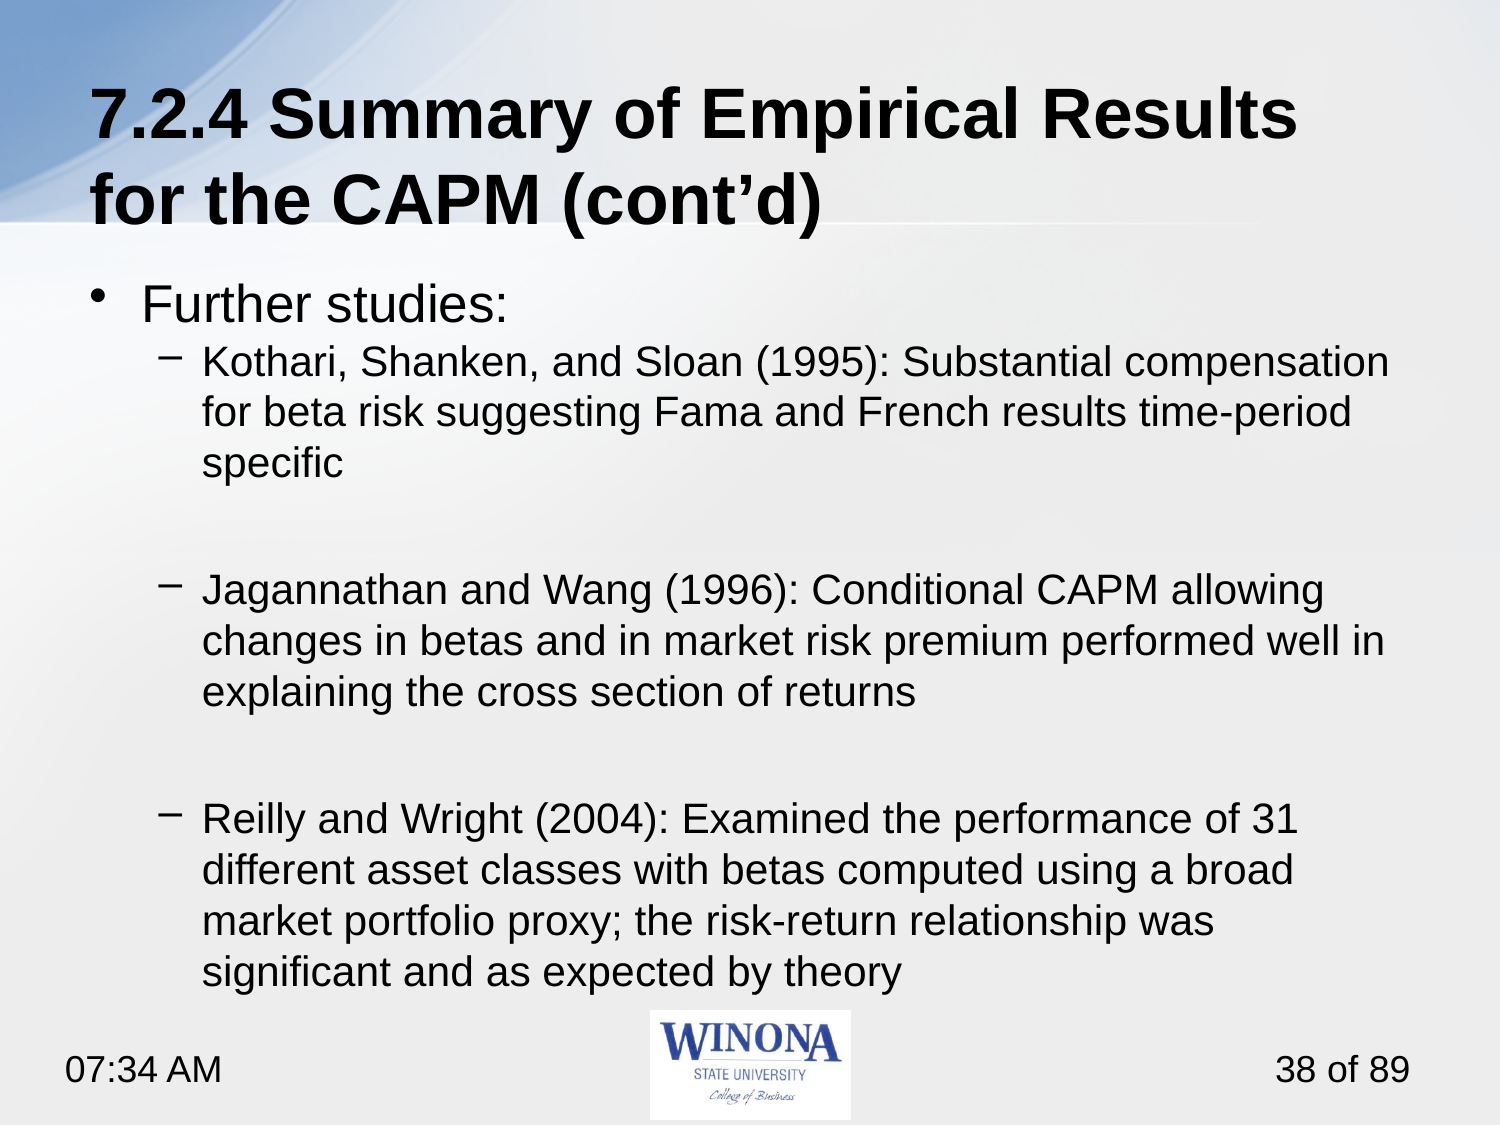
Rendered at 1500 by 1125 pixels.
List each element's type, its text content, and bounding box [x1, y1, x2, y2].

title 7.2.4 Summary of Empirical Results for the CAPM (cont’d) [75, 58, 1425, 247]
list Further studies: Kothari, Shanken, and Sloan (1995): Substantial compensation for beta risk suggesting Fama and French results time-period specific Jagannathan and Wang (1996): Conditional CAPM allowing changes in betas and in market risk premium performed well in explaining the cross section of returns Reilly and Wright (2004): Examined the performance of 31 different asset classes with betas computed using a broad market portfolio proxy; the risk-return relationship was significant and as expected by theory [75, 262, 1426, 1005]
picture [0, 0, 1500, 1125]
